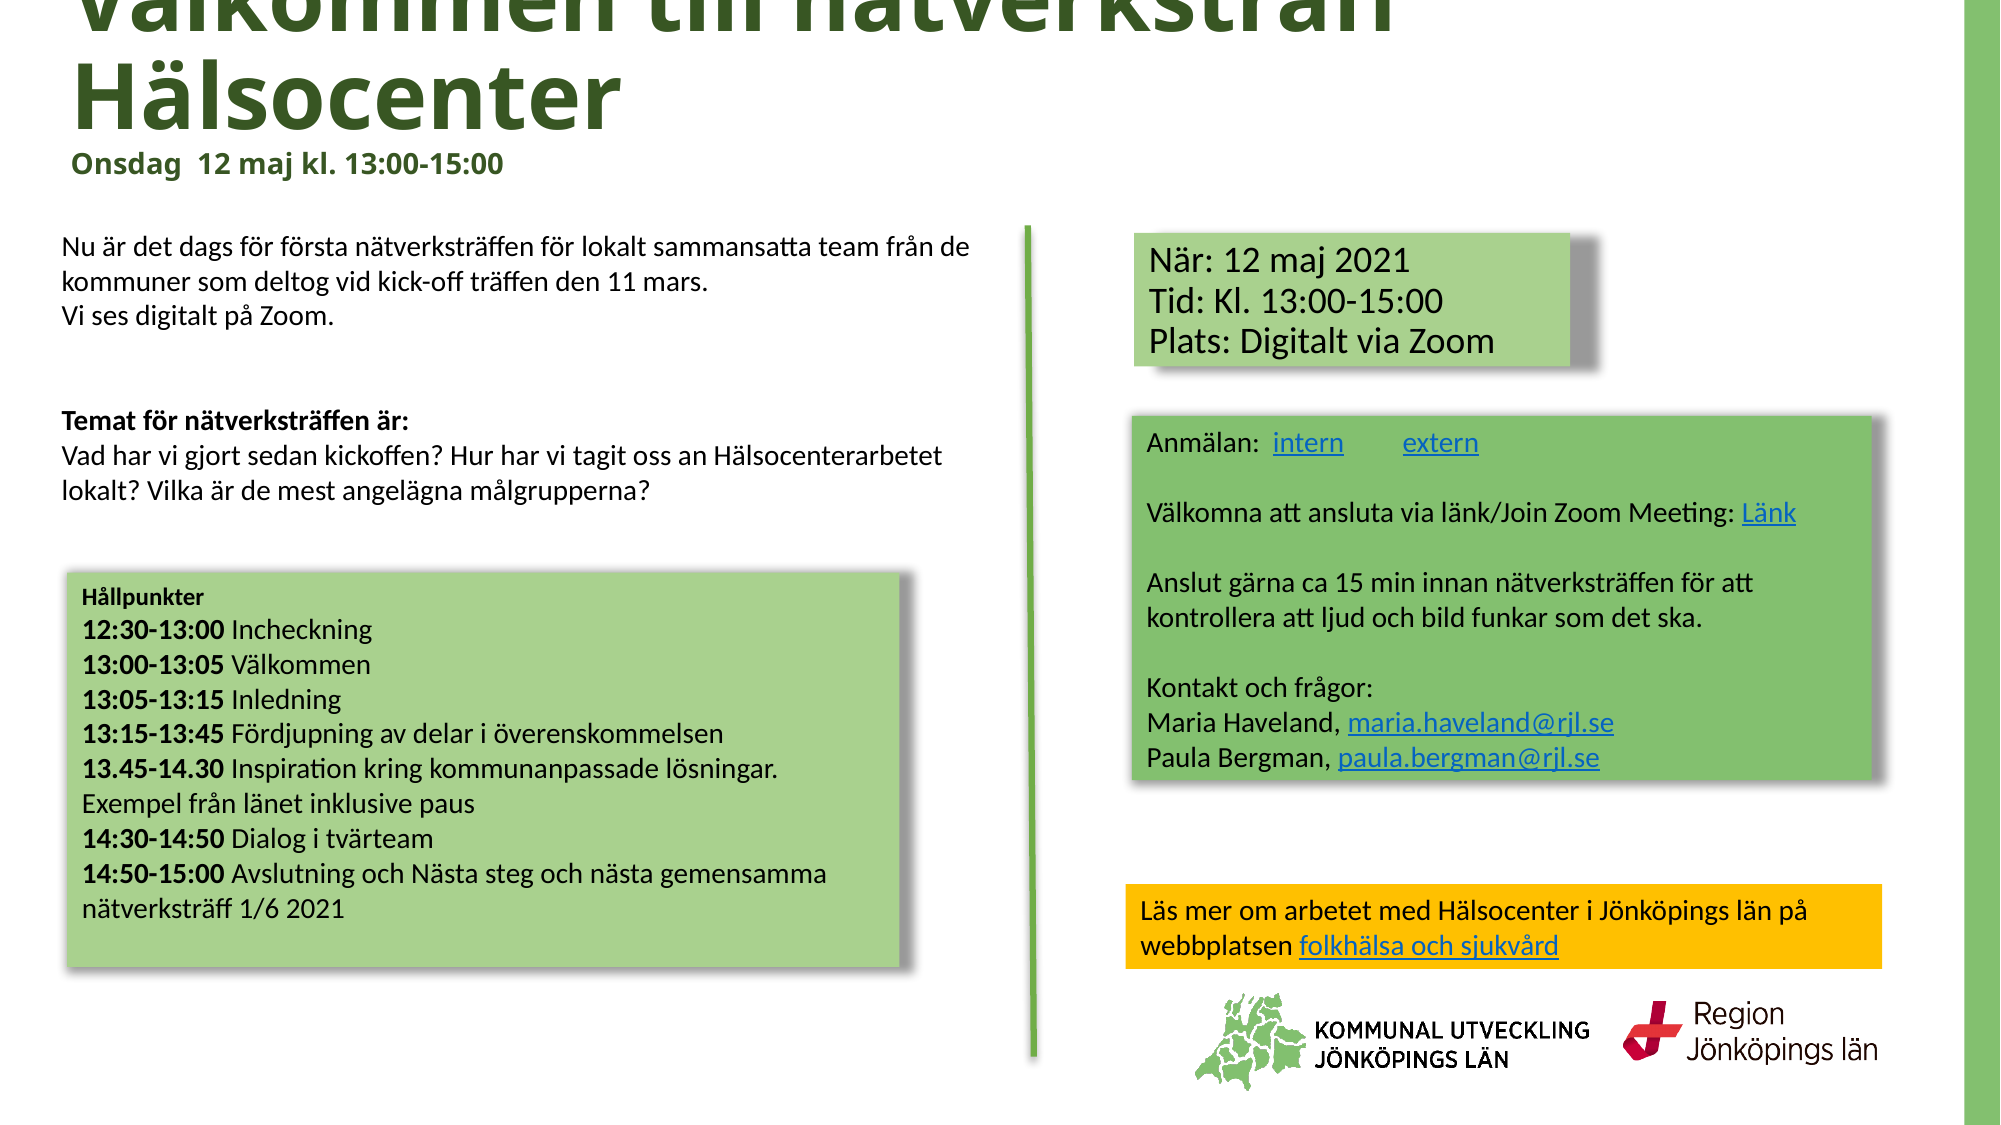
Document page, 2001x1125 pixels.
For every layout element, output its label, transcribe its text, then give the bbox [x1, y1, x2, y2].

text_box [1027, 225, 1034, 1057]
text_box Hållpunkter 12:30-13:00 Incheckning 13:00-13:05 Välkommen 13:05-13:15 Inledning 13:15-13:45 Fördjupning av delar i överenskommelsen 13.45-14.30 Inspiration kring kommunanpassade lösningar. Exempel från länet inklusive paus 14:30-14:50 Dialog i tvärteam 14:50-15:00 Avslutning och Nästa steg och nästa gemensamma nätverksträff 1/6 2021 [67, 572, 900, 967]
text_box Nu är det dags för första nätverksträffen för lokalt sammansatta team från de kommuner som deltog vid kick-off träffen den 11 mars. Vi ses digitalt på Zoom. Temat för nätverksträffen är: Vad har vi gjort sedan kickoffen? Hur har vi tagit oss an Hälsocenterarbetet lokalt? Vilka är de mest angelägna målgrupperna? [46, 184, 1018, 514]
title Välkommen till nätverksträff Hälsocenter Onsdag 12 maj kl. 13:00-15:00 [55, 57, 1651, 189]
text_box [1963, 0, 2000, 1125]
picture [1623, 1001, 1877, 1065]
picture [1195, 993, 1590, 1091]
text_box Anmälan: intern extern Välkomna att ansluta via länk/Join Zoom Meeting: Länk Anslut gärna ca 15 min innan nätverksträffen för att kontrollera att ljud och bild funkar som det ska. Kontakt och frågor: Maria Haveland, maria.haveland@rjl.se Paula Bergman, paula.bergman@rjl.se [1131, 415, 1872, 781]
subtitle När: 12 maj 2021 Tid: Kl. 13:00-15:00 Plats: Digitalt via Zoom [1134, 232, 1571, 367]
text_box [589, 396, 1027, 636]
text_box [1034, 365, 1204, 548]
text_box Läs mer om arbetet med Hälsocenter i Jönköpings län på webbplatsen folkhälsa och sjukvård [1125, 884, 1883, 969]
